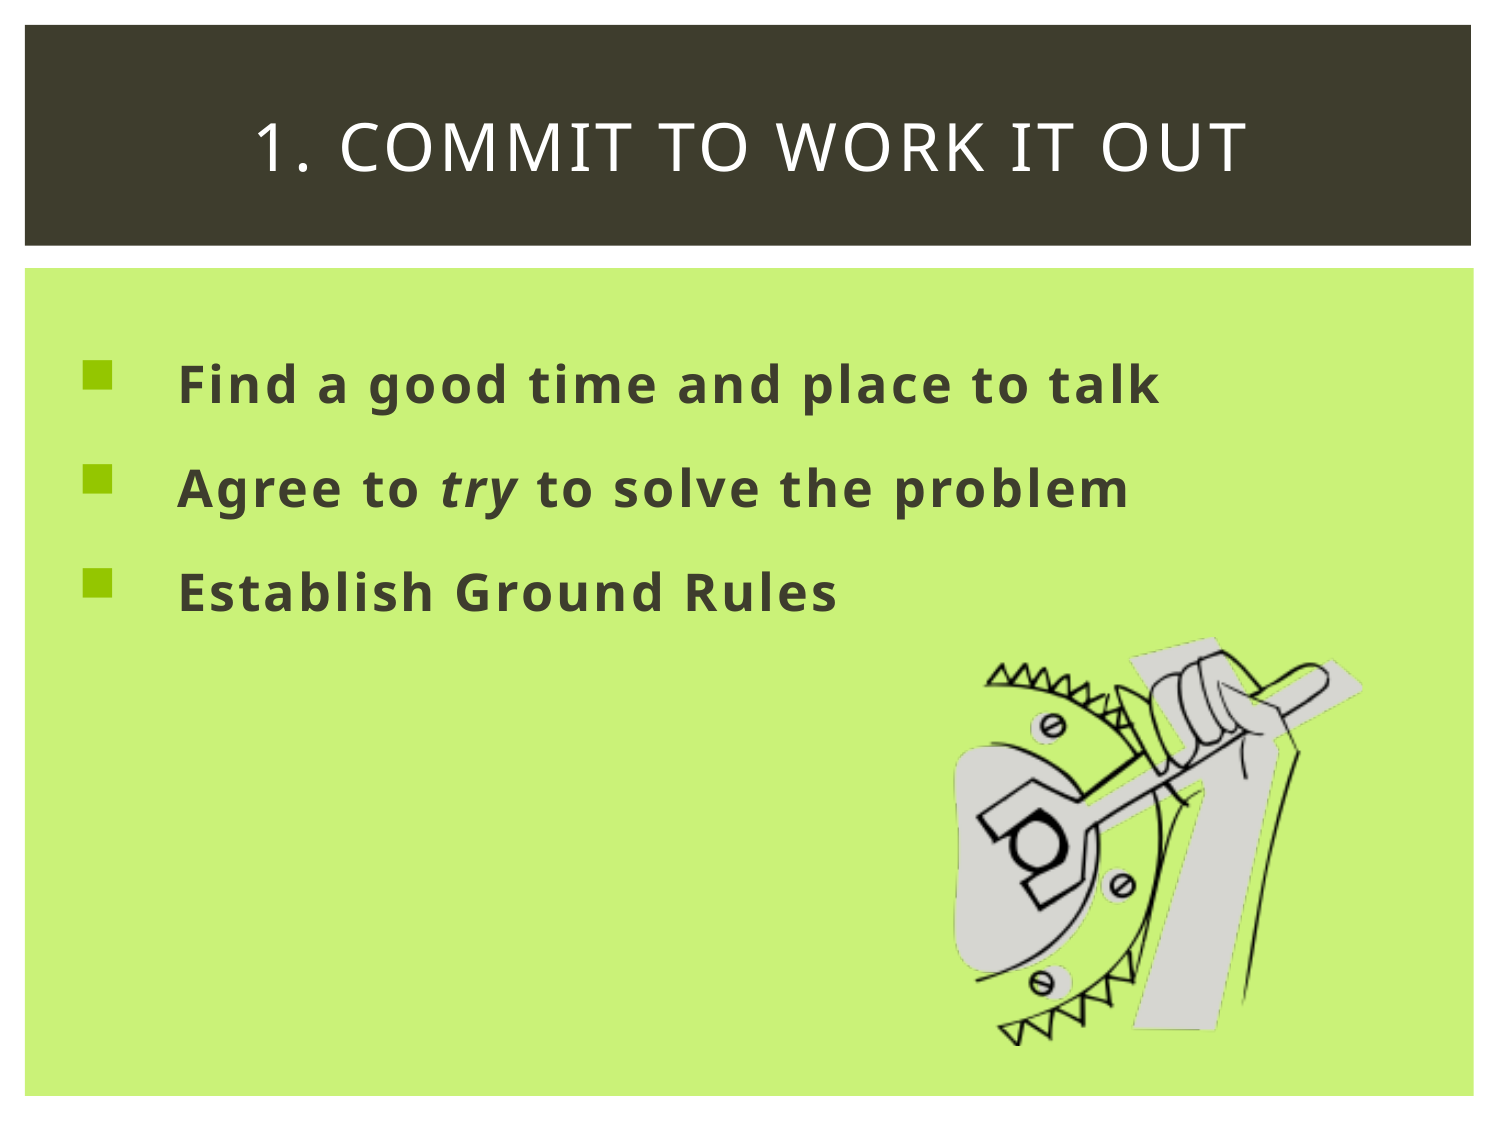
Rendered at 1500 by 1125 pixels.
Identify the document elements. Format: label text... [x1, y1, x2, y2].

title 1. Commit to work it out [62, 58, 1438, 232]
picture [937, 637, 1363, 1046]
text_box Find a good time and place to talk Agree to try to solve the problem Establish Ground Rules [62, 312, 1442, 1036]
